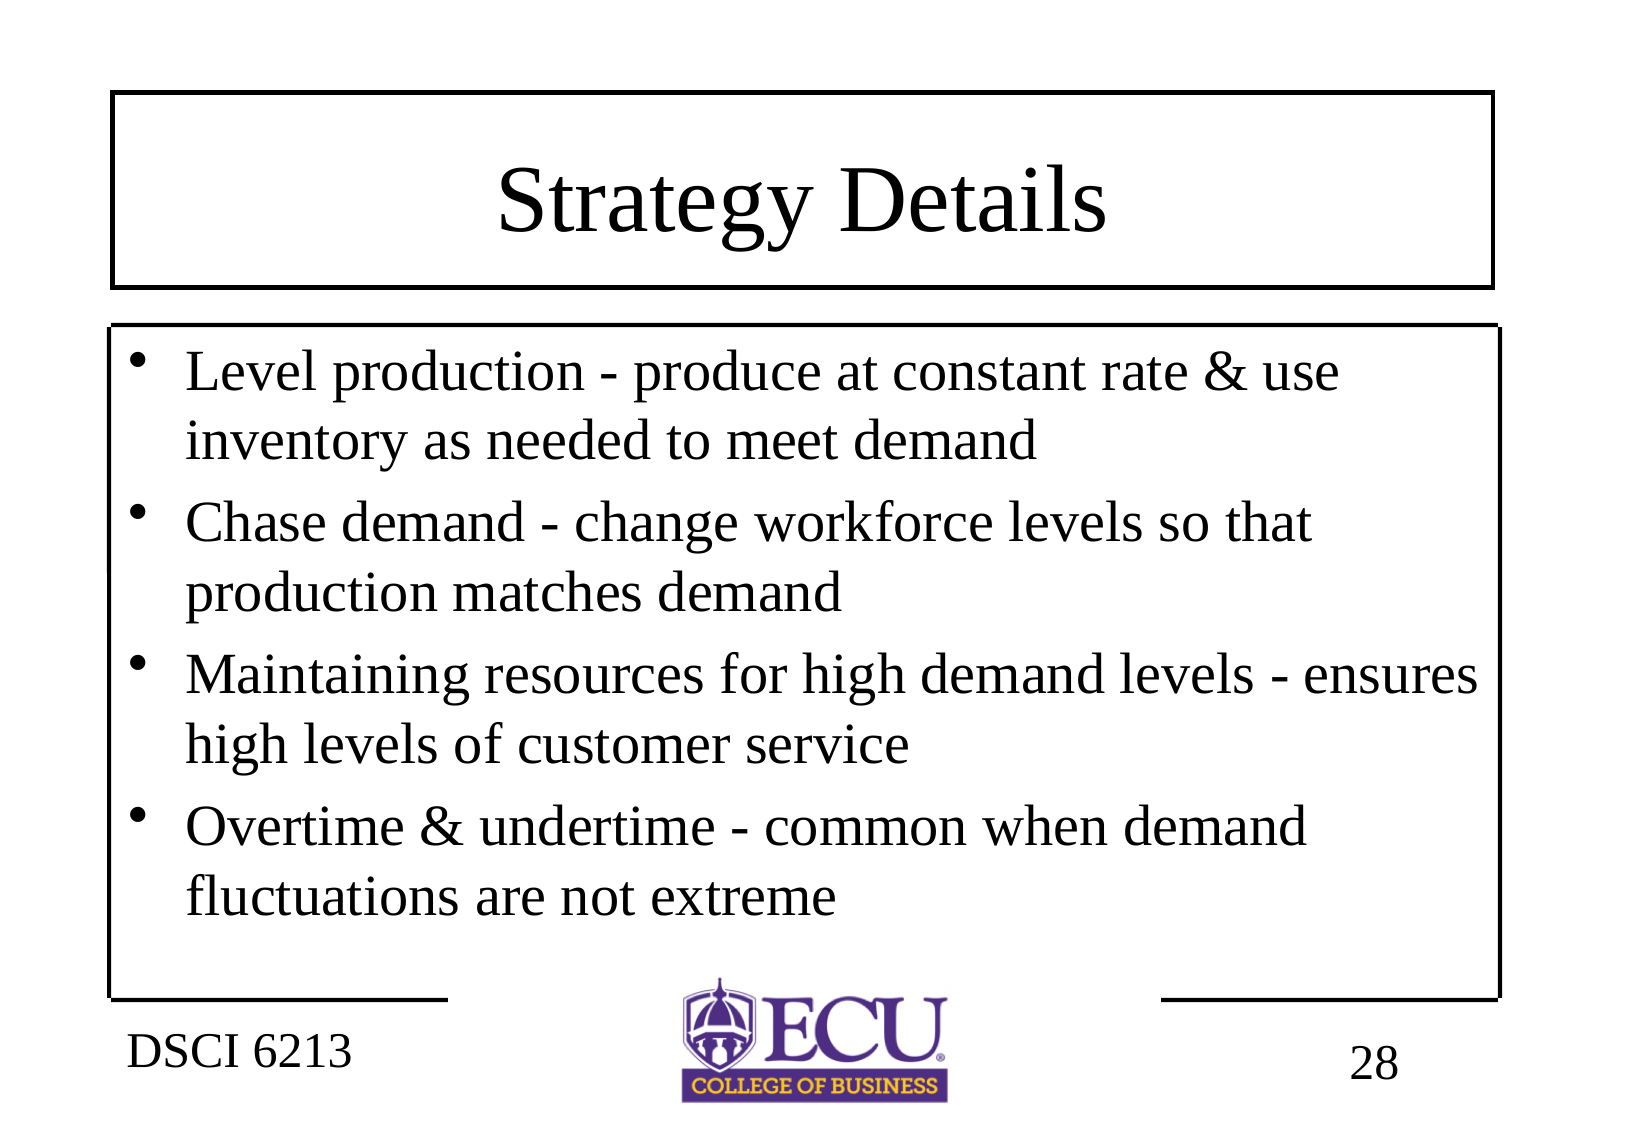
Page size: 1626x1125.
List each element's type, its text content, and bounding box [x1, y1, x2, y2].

list Level production - produce at constant rate & use inventory as needed to meet demand Chase demand - change workforce levels so that production matches demand Maintaining resources for high demand levels - ensures high levels of customer service Overtime & undertime - common when demand fluctuations are not extreme [114, 324, 1511, 1042]
picture [674, 1042, 952, 1124]
title Strategy Details [110, 94, 1495, 293]
